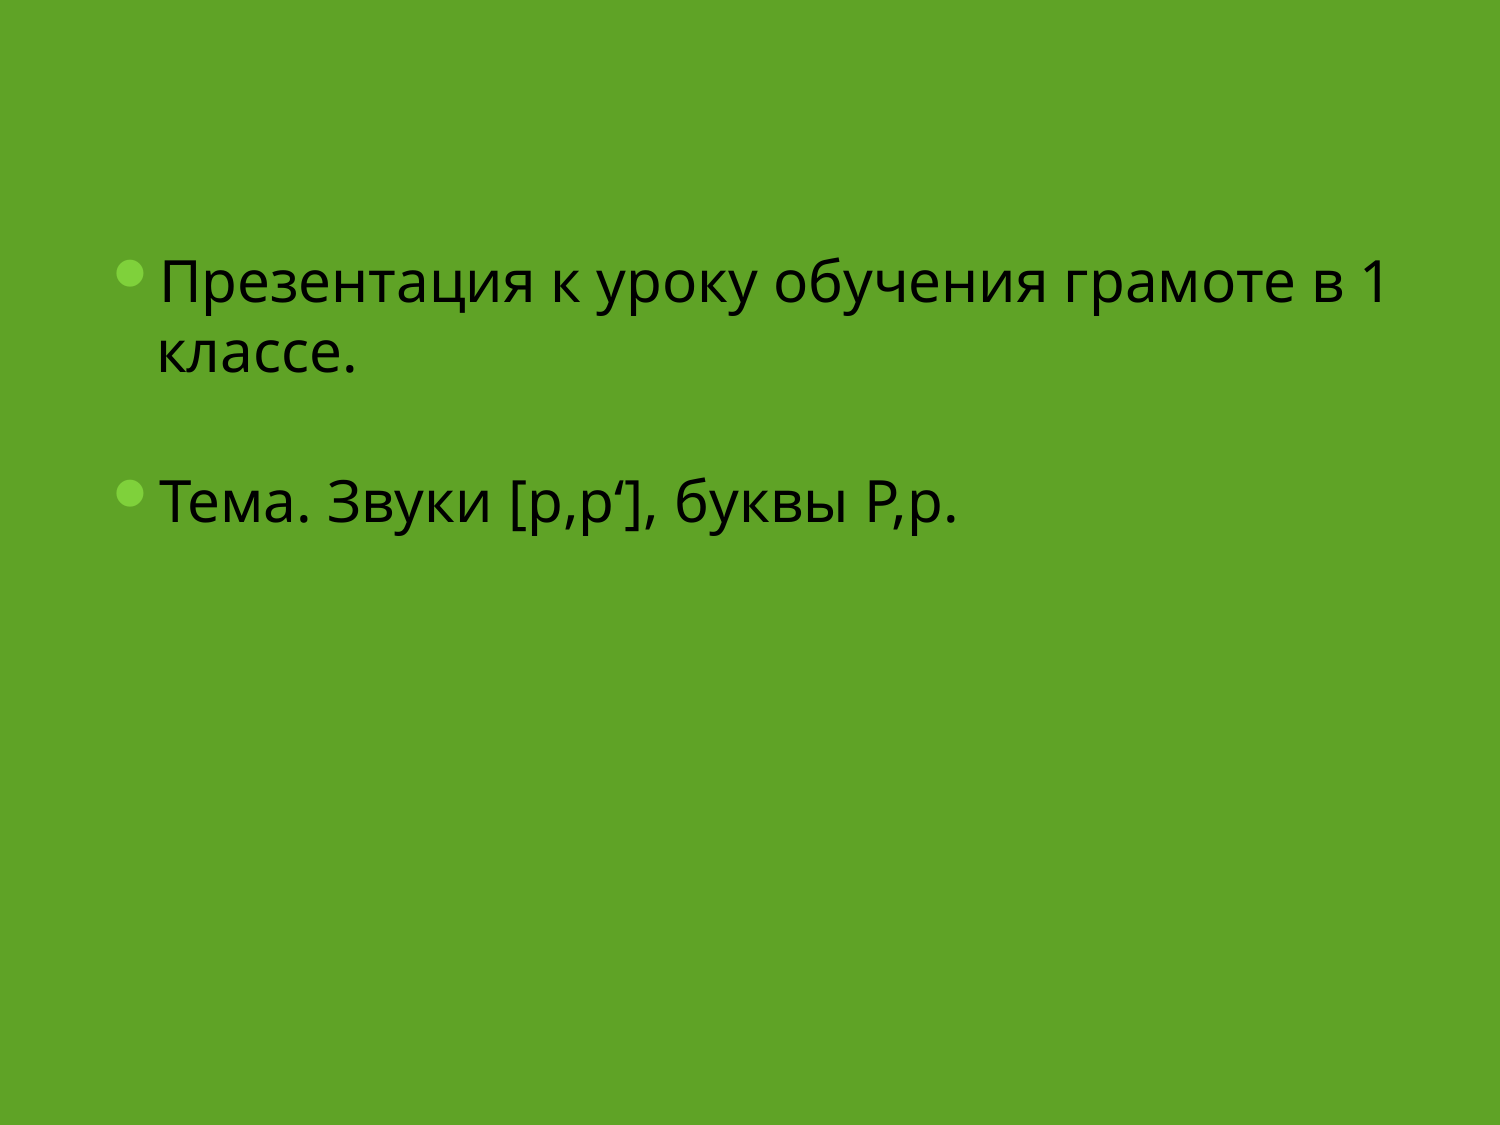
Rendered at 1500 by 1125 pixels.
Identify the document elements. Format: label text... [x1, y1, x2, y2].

list Презентация к уроку обучения грамоте в 1 классе. Тема. Звуки [р,р‘], буквы Р,р. [82, 86, 1425, 774]
